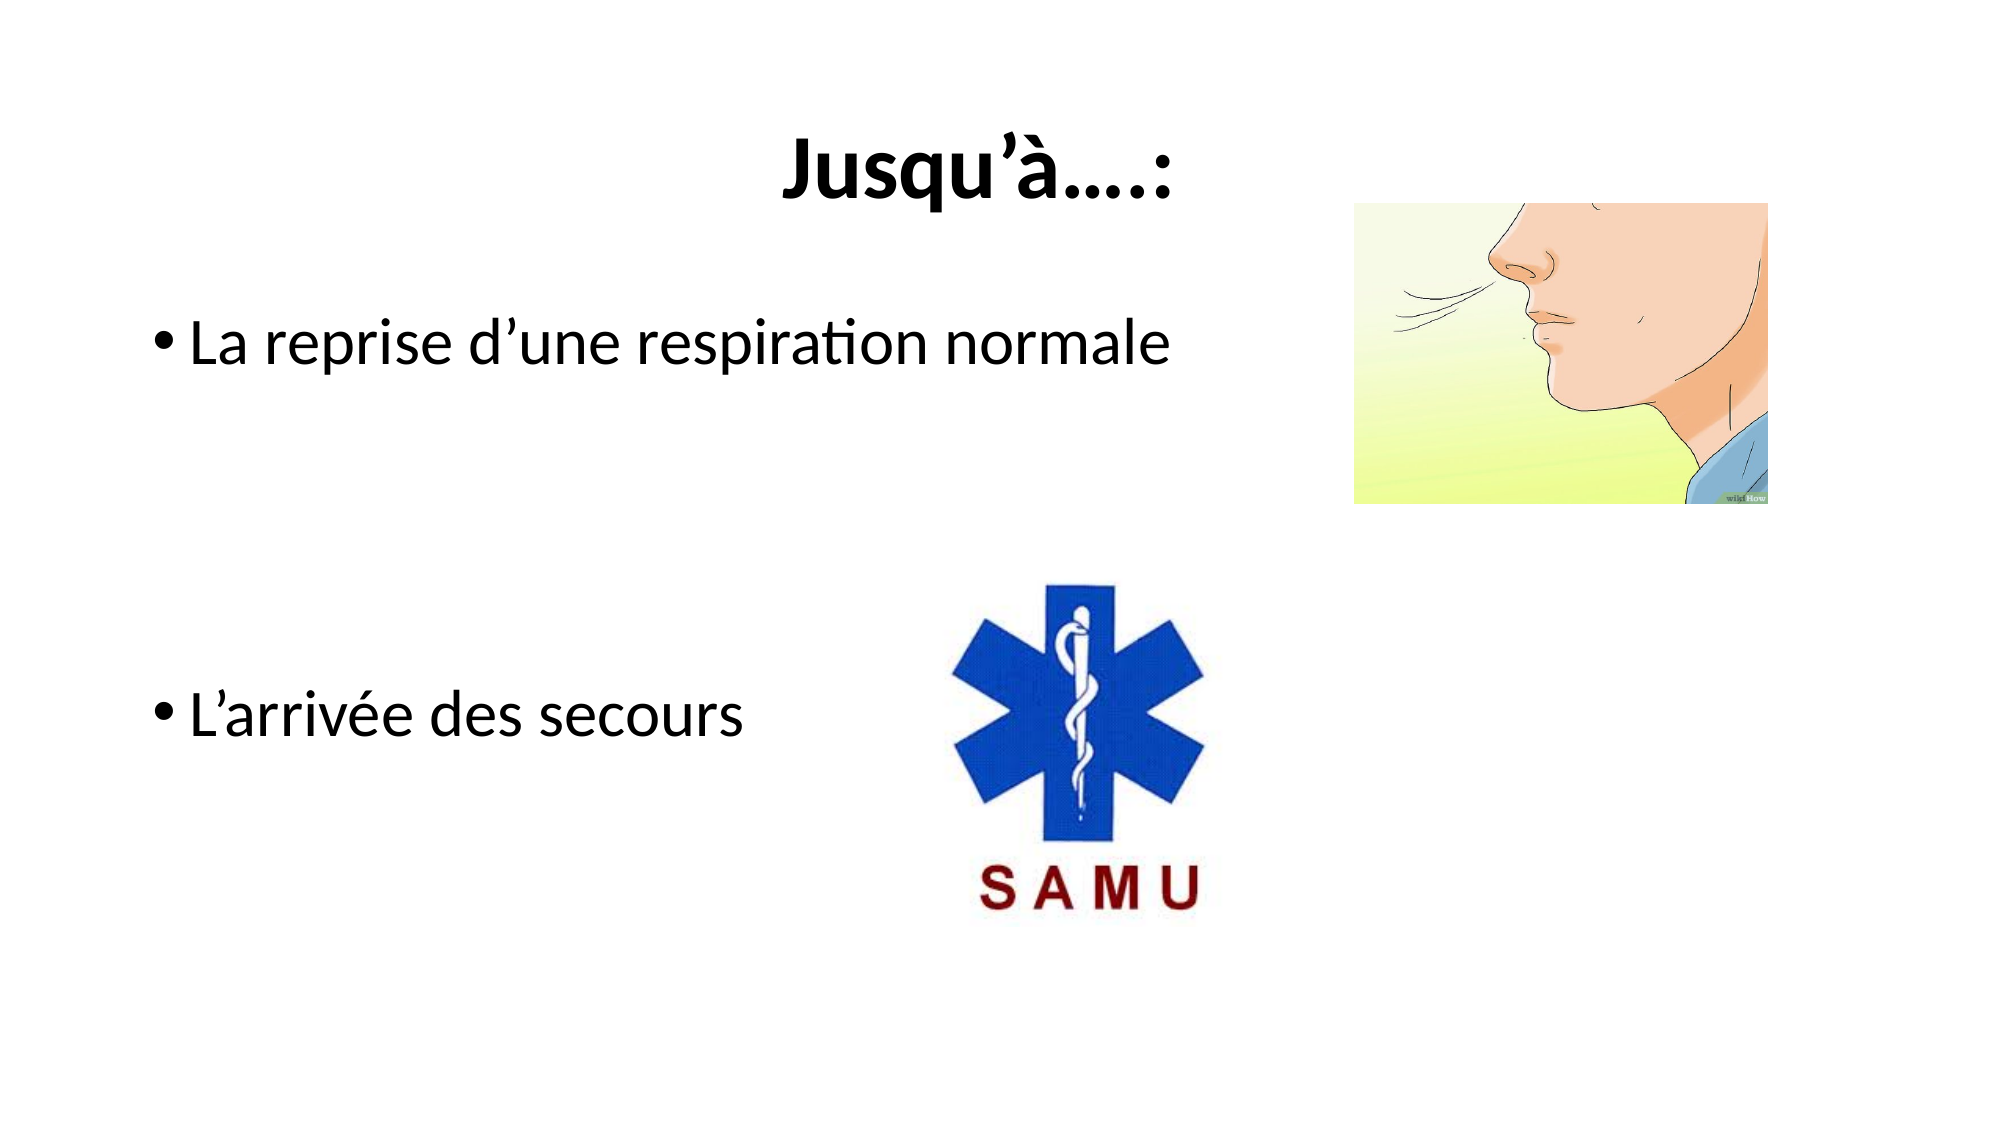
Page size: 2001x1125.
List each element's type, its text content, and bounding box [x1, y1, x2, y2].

picture [1354, 203, 1768, 504]
picture [920, 556, 1254, 927]
list La reprise d’une respiration normale L’arrivée des secours [137, 299, 1863, 813]
title Jusqu’à….: [137, 59, 1863, 278]
